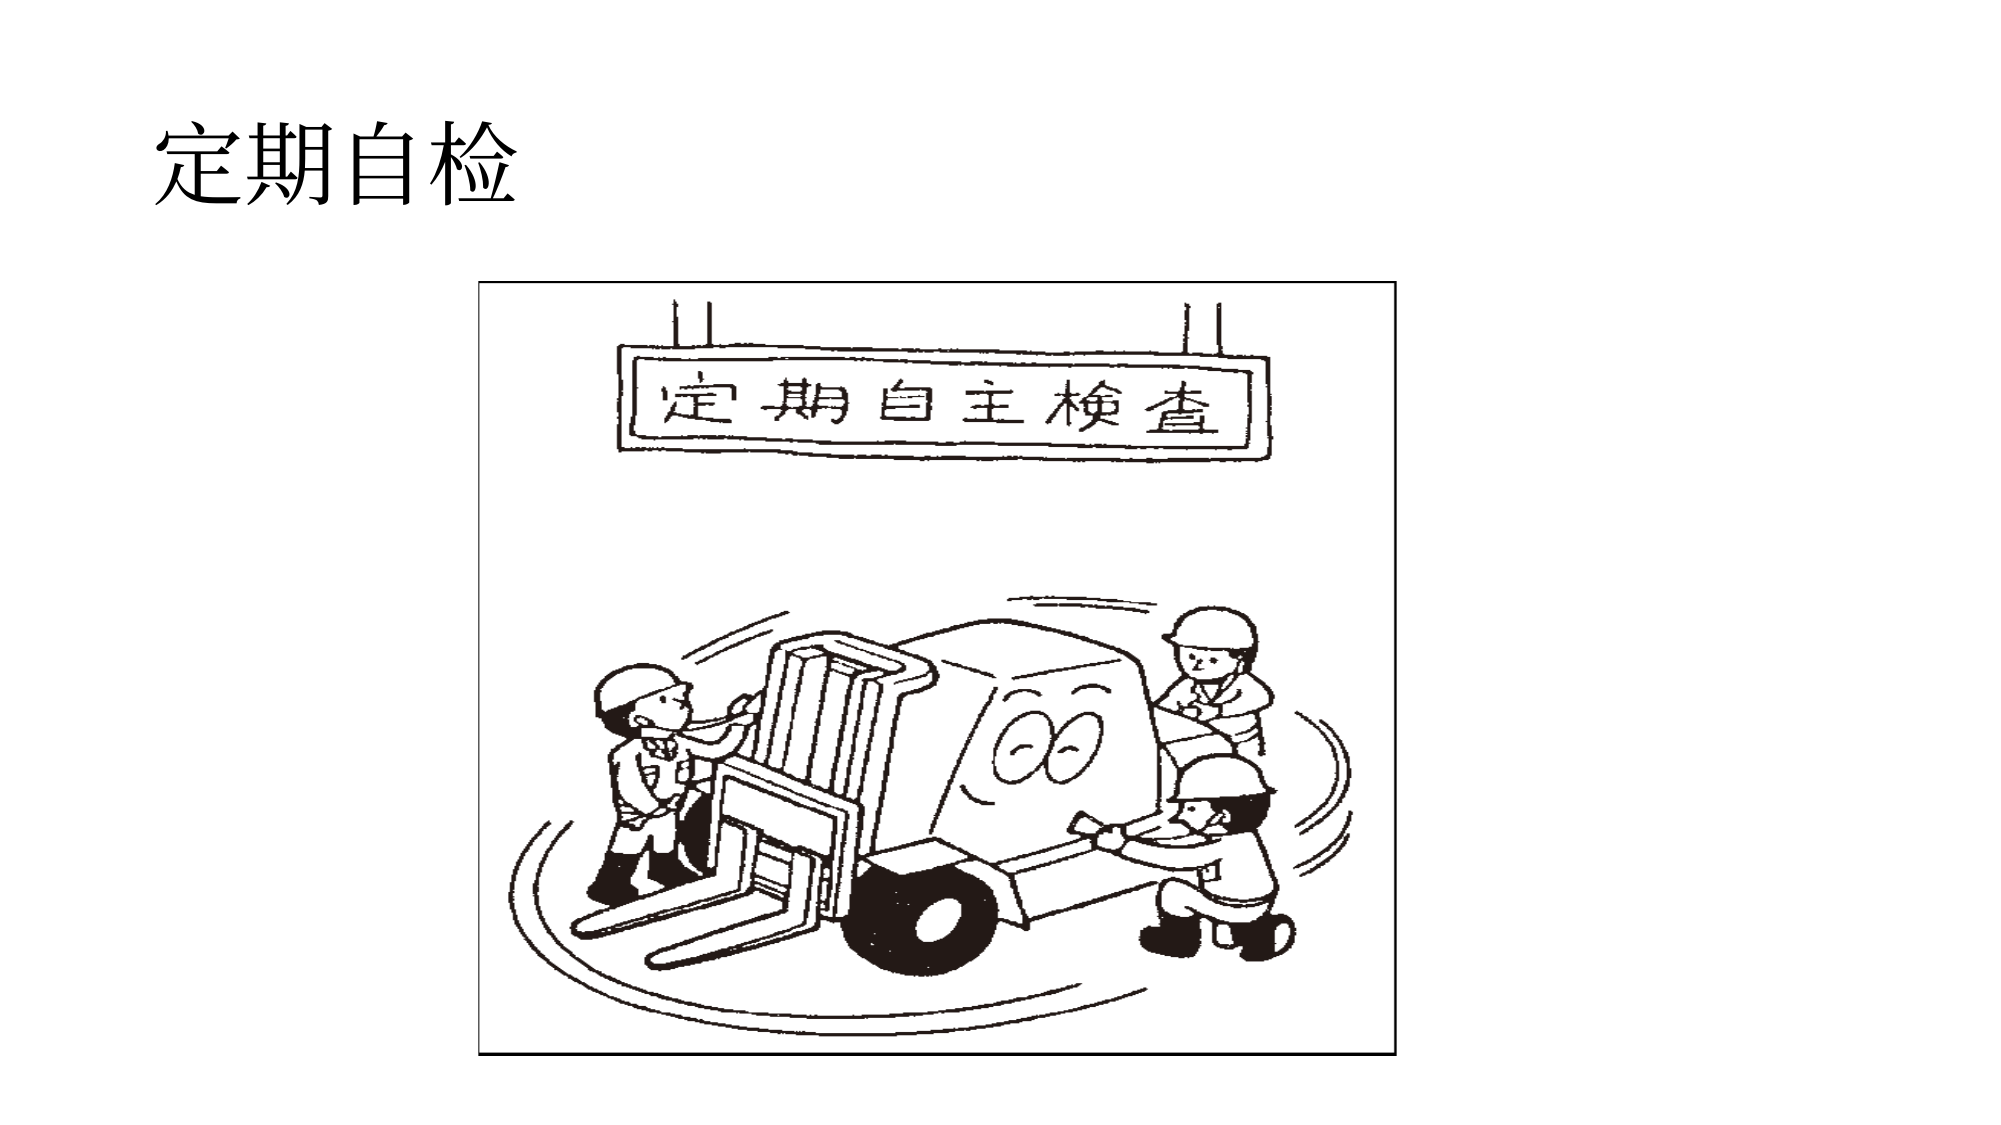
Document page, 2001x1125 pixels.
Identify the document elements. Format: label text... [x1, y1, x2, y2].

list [478, 281, 1397, 1056]
title 定期自检 [137, 59, 1863, 278]
